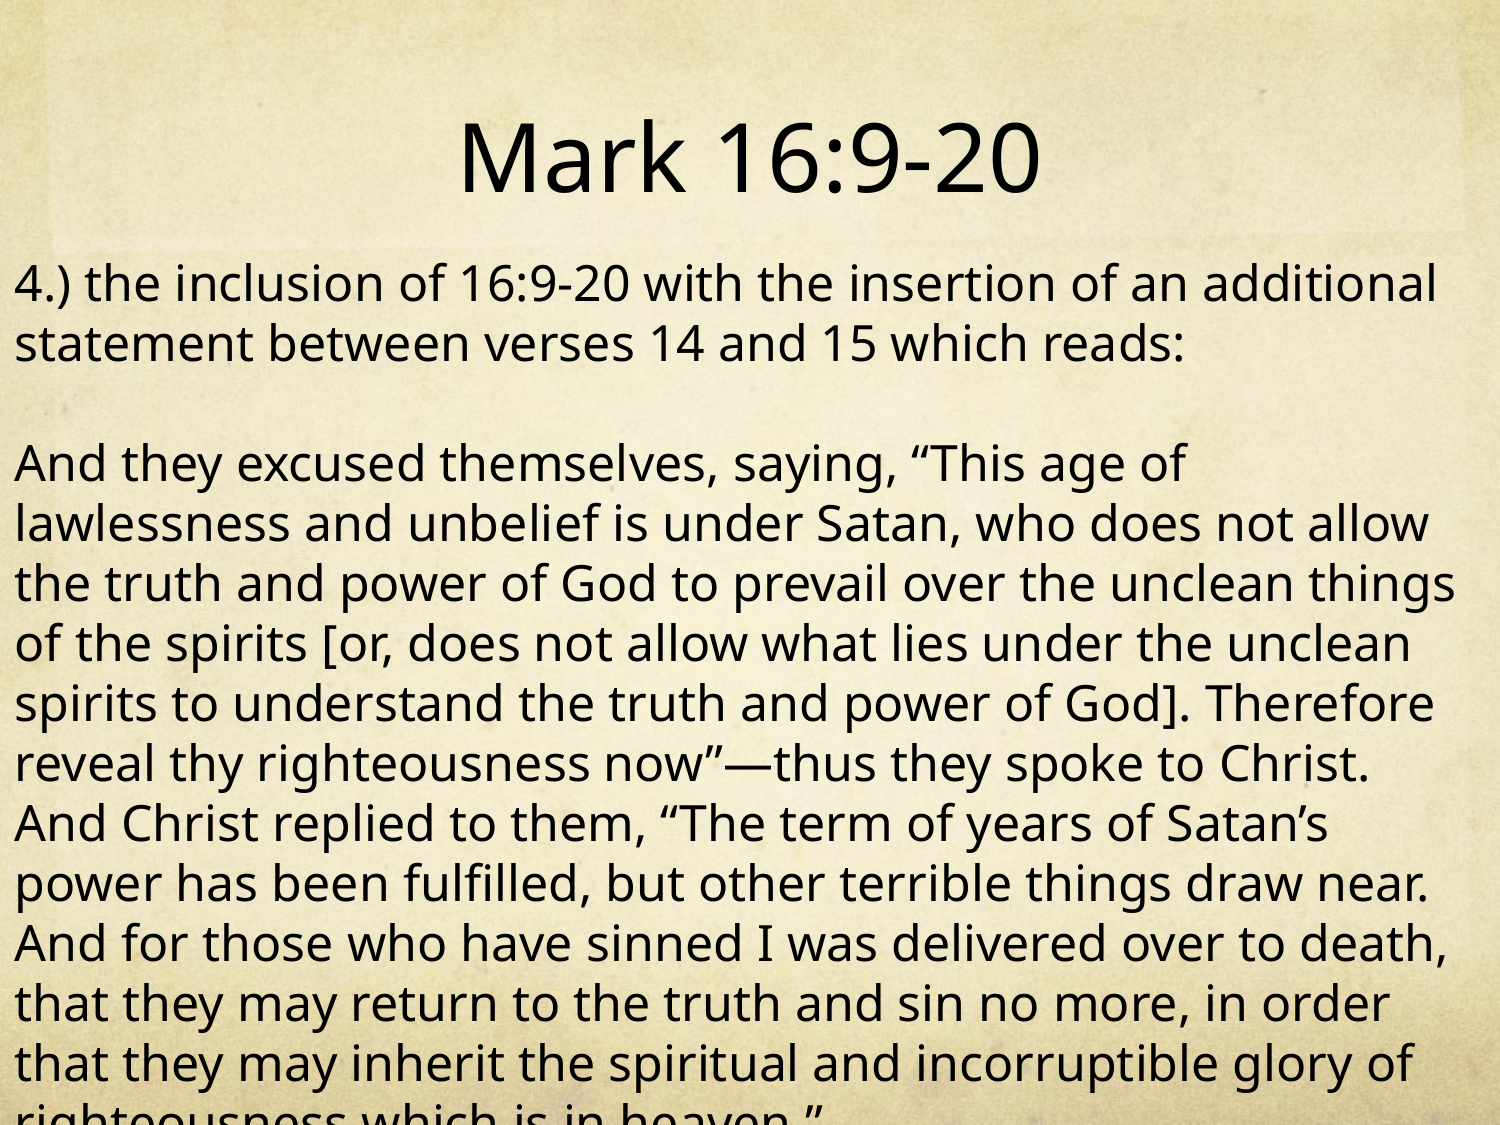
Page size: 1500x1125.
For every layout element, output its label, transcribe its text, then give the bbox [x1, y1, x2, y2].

text_box 4.) the inclusion of 16:9-20 with the insertion of an additional statement between verses 14 and 15 which reads: And they excused themselves, saying, “This age of lawlessness and unbelief is under Satan, who does not allow the truth and power of God to prevail over the unclean things of the spirits [or, does not allow what lies under the unclean spirits to understand the truth and power of God]. Therefore reveal thy righteousness now”—thus they spoke to Christ. And Christ replied to them, “The term of years of Satan’s power has been fulfilled, but other terrible things draw near. And for those who have sinned I was delivered over to death, that they may return to the truth and sin no more, in order that they may inherit the spiritual and incorruptible glory of righteousness which is in heaven.” [0, 243, 1476, 1125]
picture [0, 0, 1500, 1125]
title Mark 16:9-20 [150, 82, 1350, 225]
